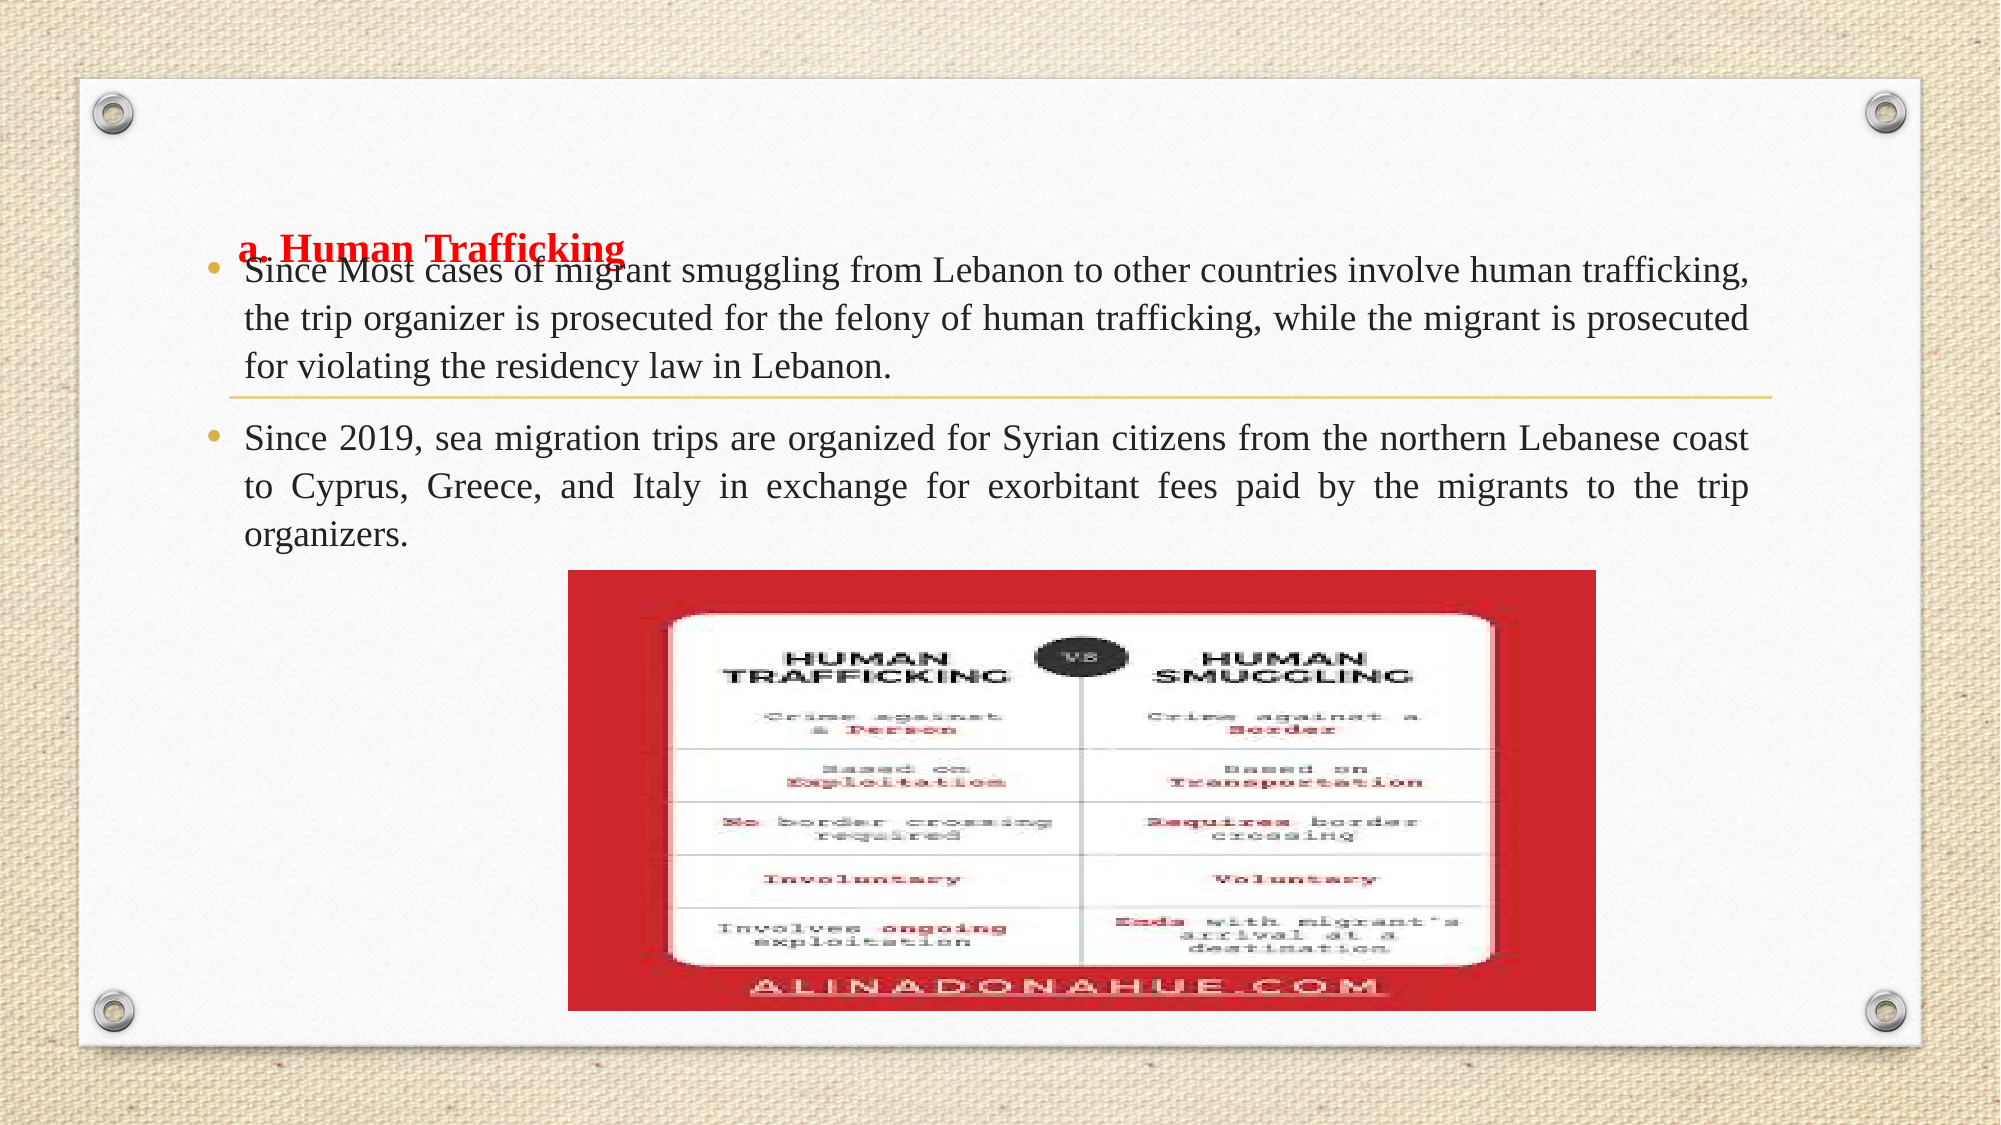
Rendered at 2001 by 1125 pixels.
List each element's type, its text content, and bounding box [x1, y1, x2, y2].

title a. Human Trafficking [212, 161, 1788, 375]
list Since Most cases of migrant smuggling from Lebanon to other countries involve human trafficking, the trip organizer is prosecuted for the felony of human trafficking, while the migrant is prosecuted for violating the residency law in Lebanon. Since 2019, sea migration trips are organized for Syrian citizens from the northern Lebanese coast to Cyprus, Greece, and Italy in exchange for exorbitant fees paid by the migrants to the trip organizers. [191, 234, 1767, 779]
picture [0, 0, 2001, 1125]
